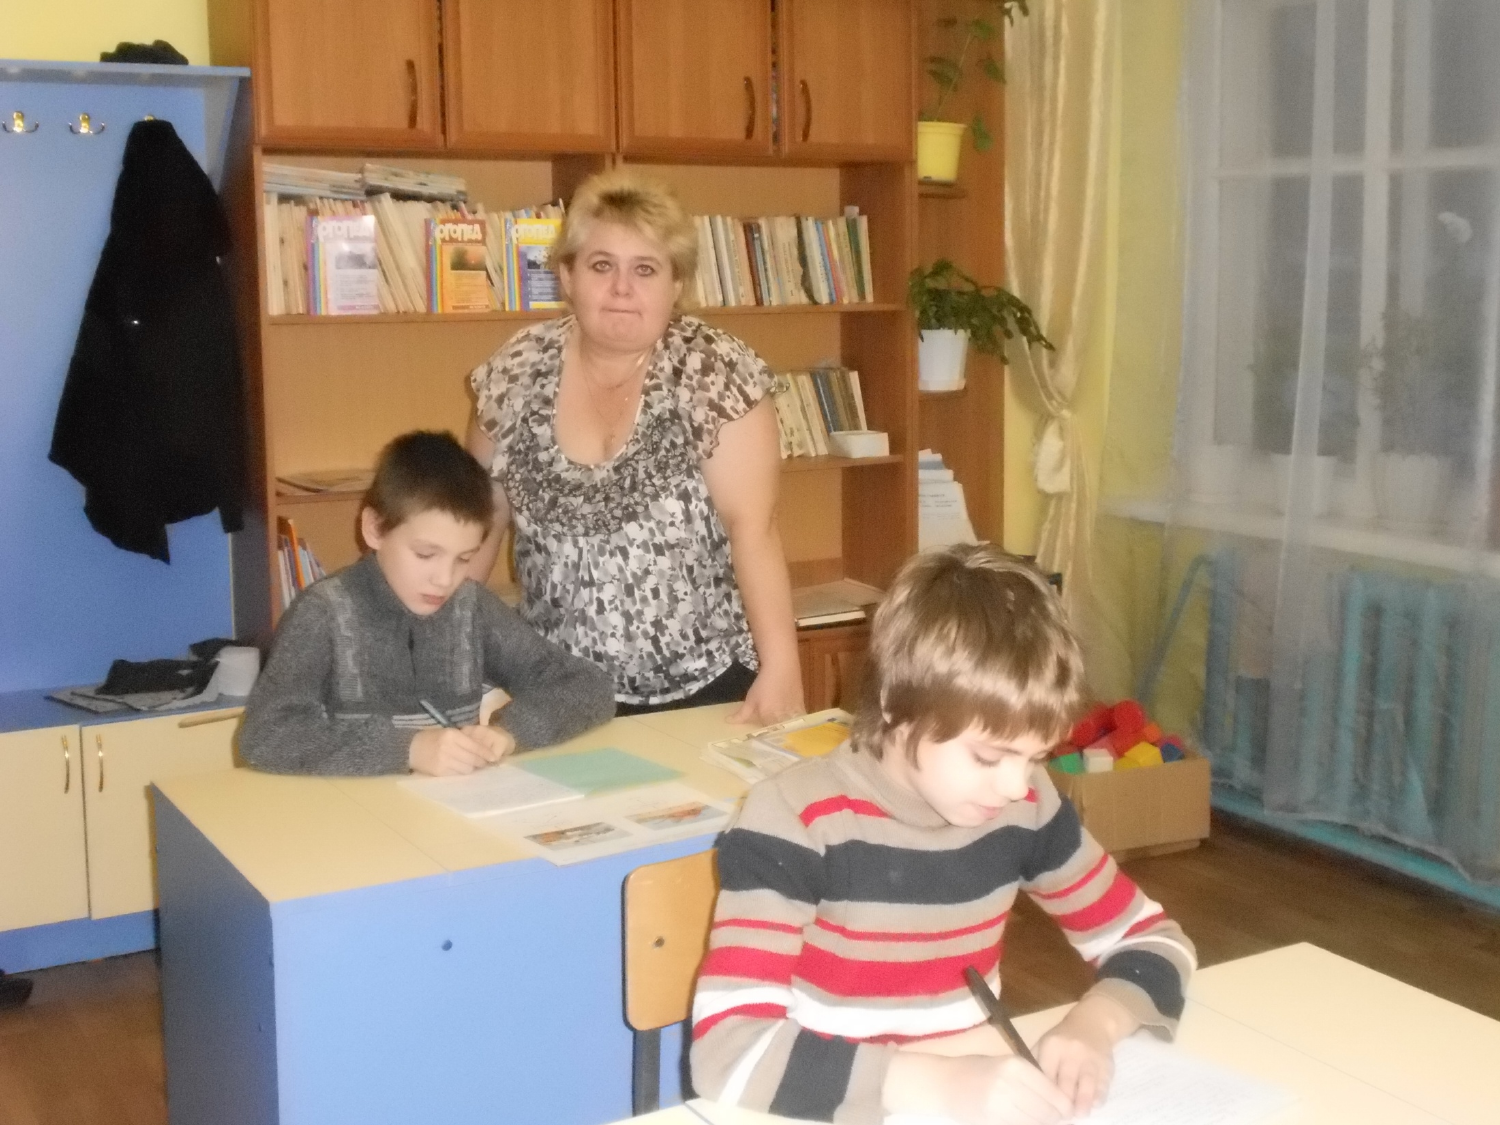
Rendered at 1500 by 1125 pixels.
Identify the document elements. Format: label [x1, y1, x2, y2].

list [0, 0, 1500, 1125]
